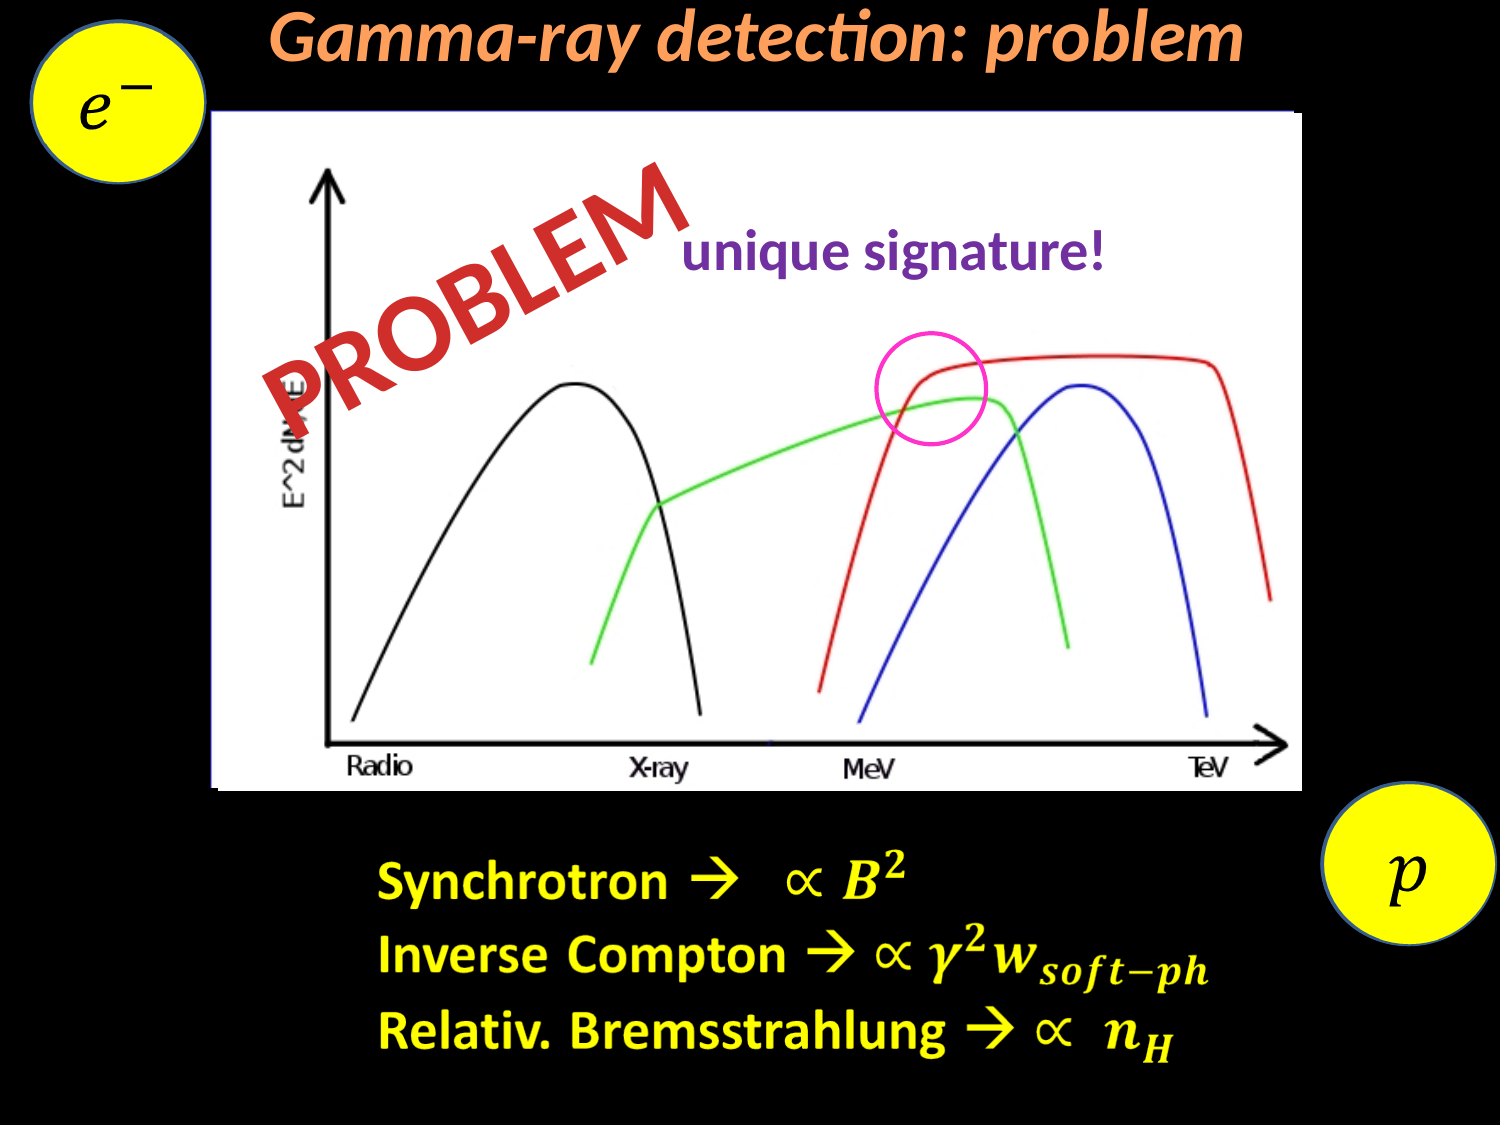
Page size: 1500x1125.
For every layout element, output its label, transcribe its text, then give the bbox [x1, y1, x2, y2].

text_box [29, 19, 207, 185]
text_box [362, 834, 1235, 1078]
text_box Gamma-ray detection: problem [253, 0, 1262, 84]
text_box [1319, 780, 1498, 947]
picture [210, 110, 1302, 791]
